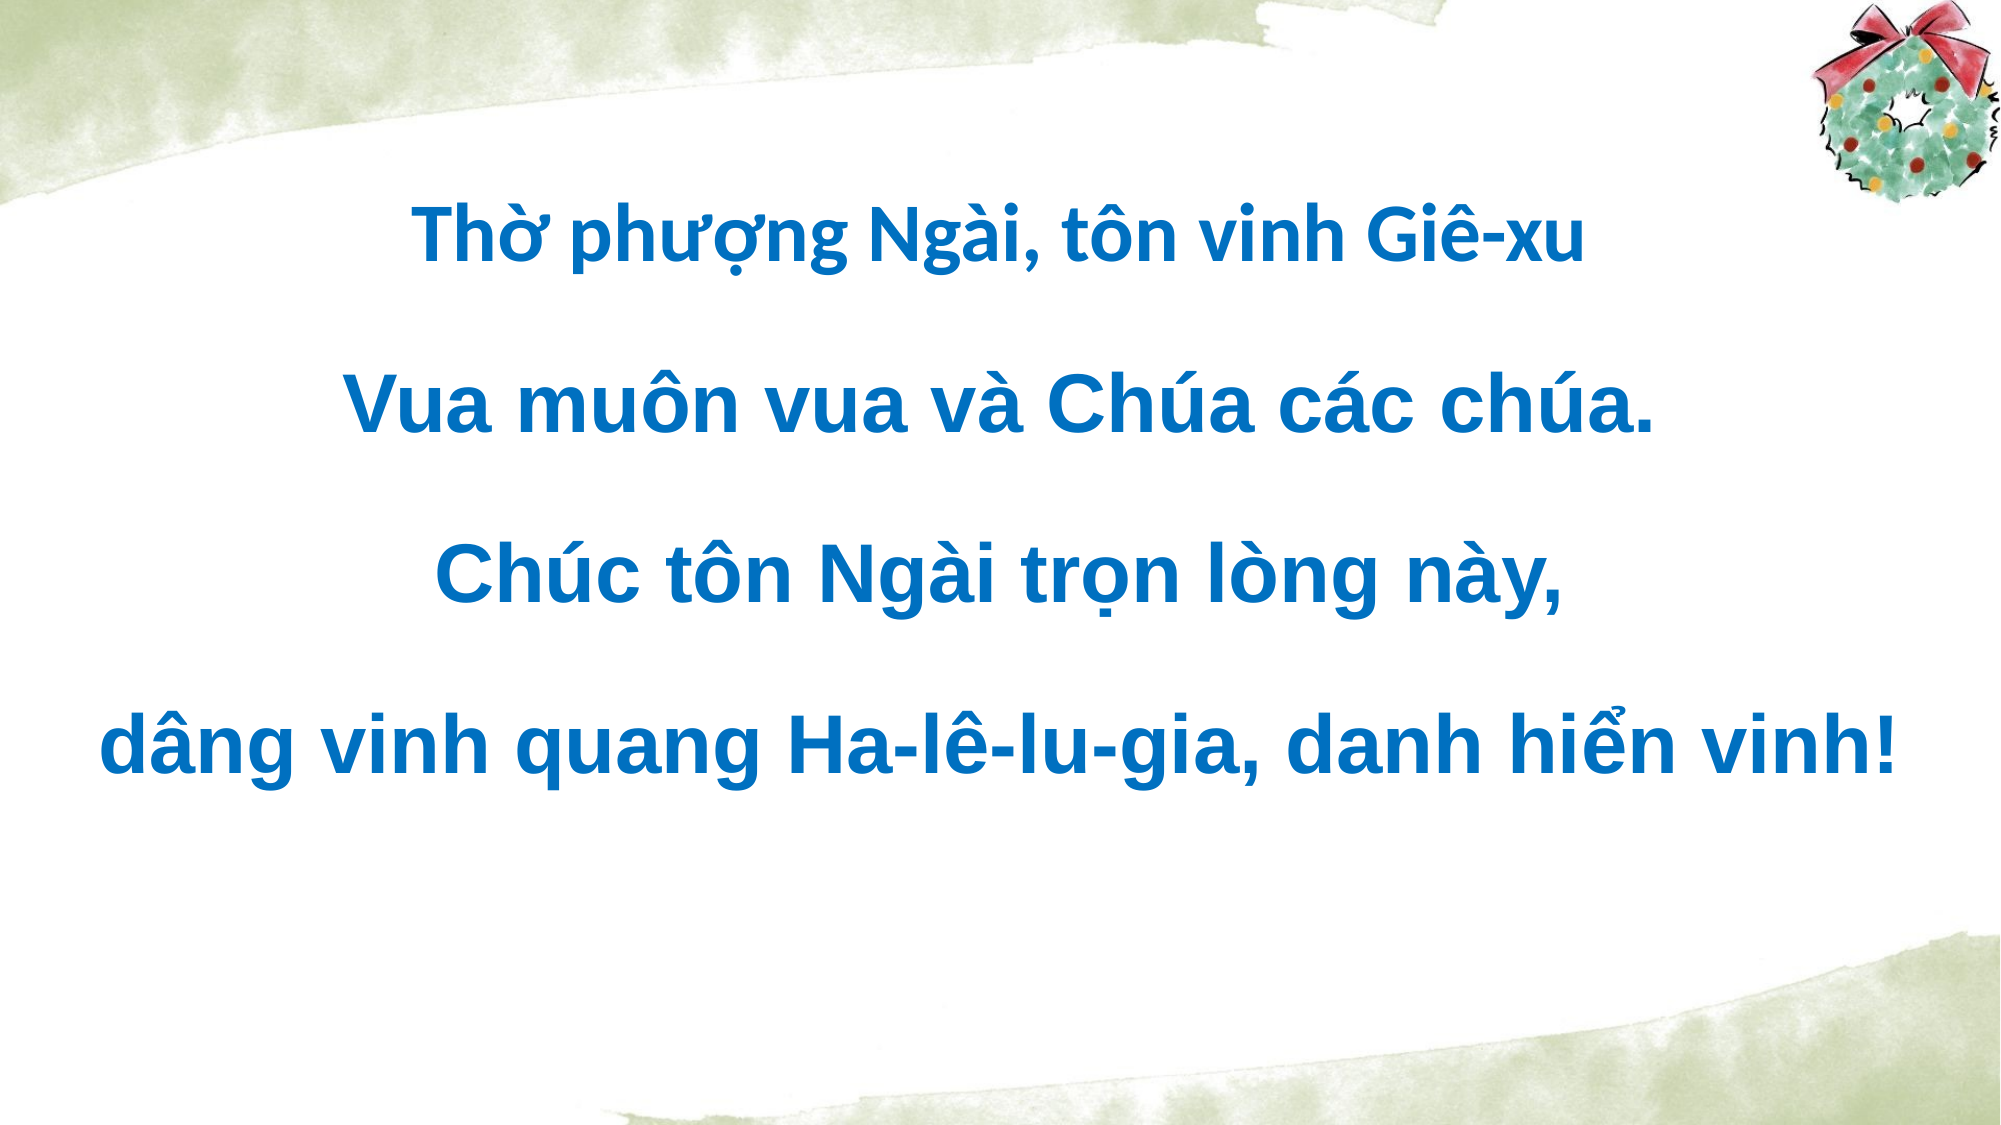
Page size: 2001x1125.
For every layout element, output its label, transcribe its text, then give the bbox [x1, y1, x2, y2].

list Thờ phượng Ngài, tôn vinh Giê-xu Vua muôn vua và Chúa các chúa. Chúc tôn Ngài trọn lòng này, dâng vinh quang Ha-lê-lu-gia, danh hiển vinh! [0, 0, 2000, 1125]
